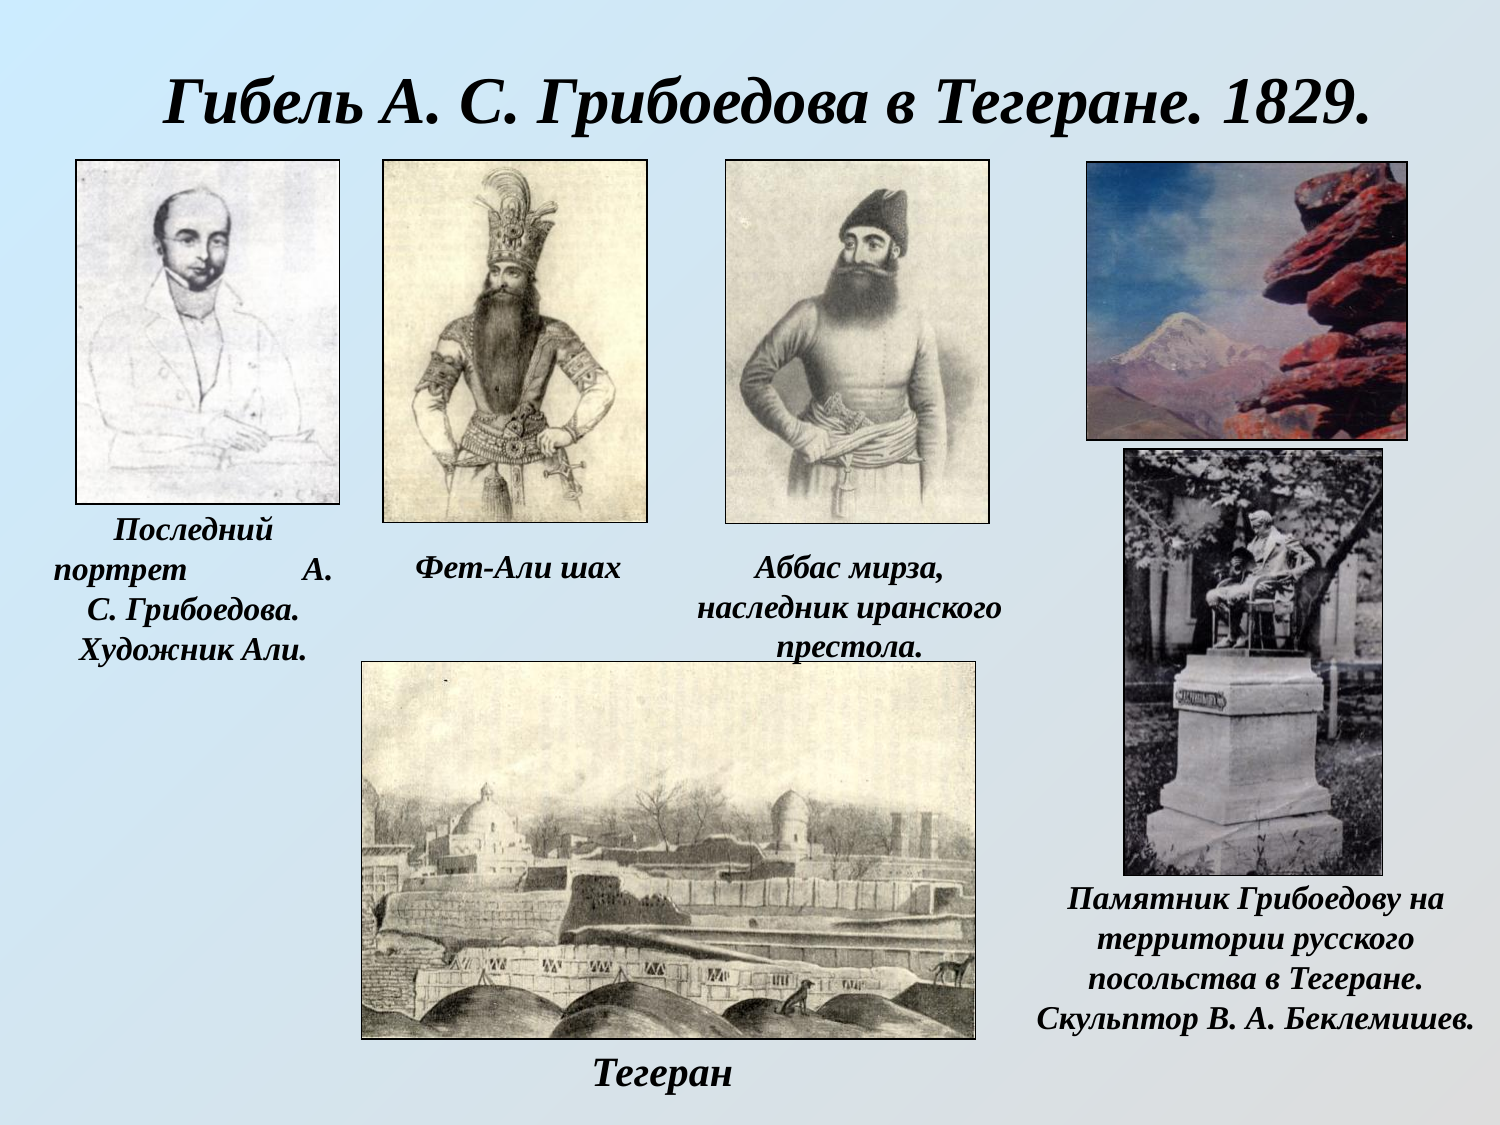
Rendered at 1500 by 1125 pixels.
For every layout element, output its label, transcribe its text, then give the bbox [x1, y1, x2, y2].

picture [725, 160, 989, 524]
text_box Памятник Грибоедову на территории русского посольства в Тегеране. Скульптор В. А. Беклемишев. [1012, 869, 1500, 1044]
text_box Тегеран [324, 1037, 1000, 1103]
picture [362, 662, 976, 1039]
text_box Фет-Али шах [387, 537, 650, 593]
picture [383, 160, 647, 523]
text_box Последний портрет А. С. Грибоедова. Художник Али. [37, 499, 350, 675]
picture [1124, 449, 1382, 876]
text_box Гибель А. С. Грибоедова в Тегеране. 1829. [75, 49, 1463, 145]
picture [76, 160, 339, 504]
text_box Аббас мирза, наследник иранского престола. [675, 537, 1025, 672]
picture [1087, 162, 1407, 440]
